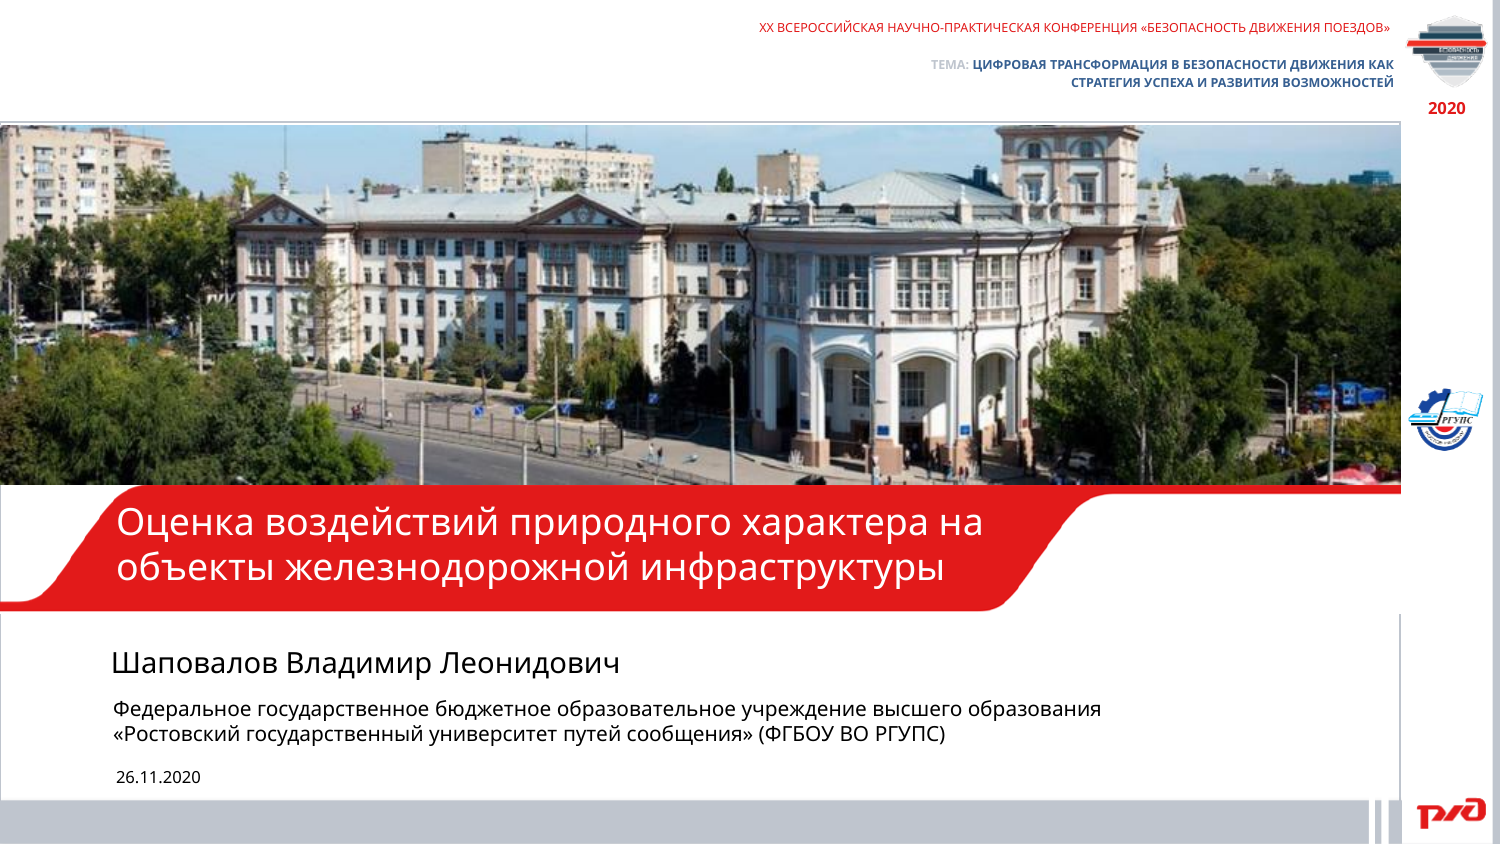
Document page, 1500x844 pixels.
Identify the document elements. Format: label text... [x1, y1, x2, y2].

text_box [1492, 0, 1500, 844]
text_box Федеральное государственное бюджетное образовательное учреждение высшего образования «Ростовский государственный университет путей сообщения» (ФГБОУ ВО РГУПС) [98, 688, 1232, 754]
text_box Шаповалов Владимир Леонидович [95, 637, 701, 700]
picture [1404, 383, 1492, 458]
picture [0, 125, 1401, 614]
picture [1403, 14, 1490, 90]
text_box 26.11.2020 [101, 764, 338, 794]
picture [1402, 783, 1492, 844]
